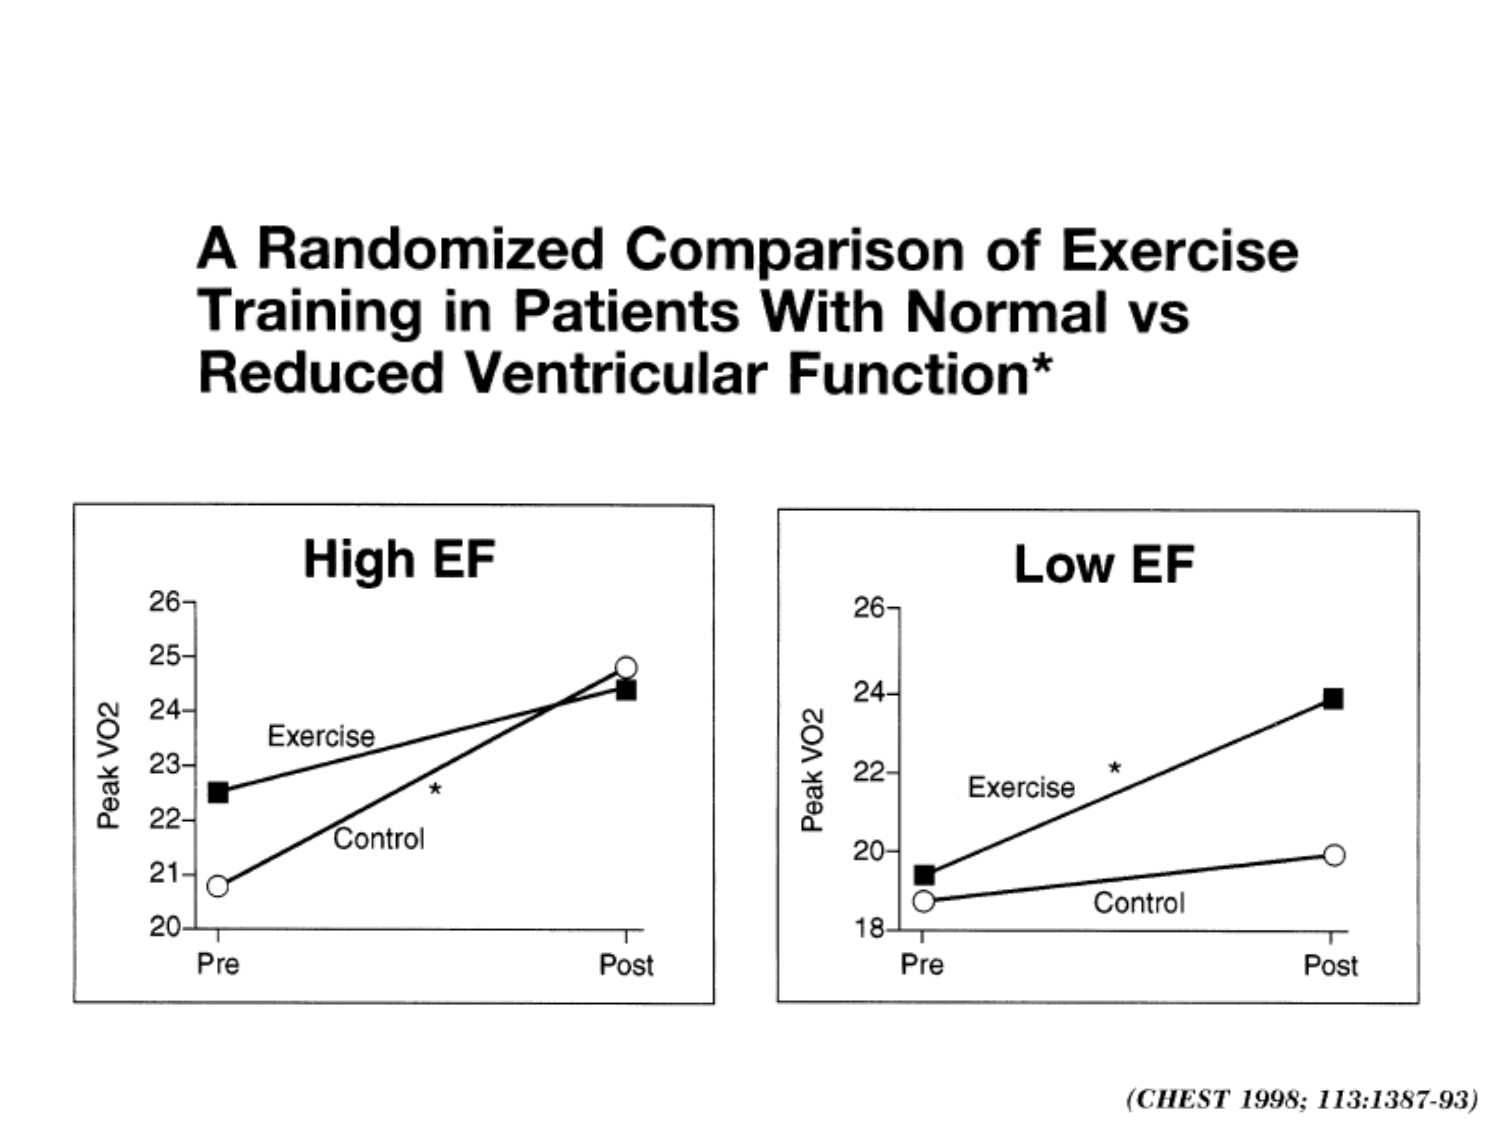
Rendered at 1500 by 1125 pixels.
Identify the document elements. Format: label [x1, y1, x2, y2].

picture [179, 212, 1330, 424]
picture [761, 498, 1440, 1024]
picture [1122, 1082, 1483, 1118]
picture [64, 491, 728, 1015]
